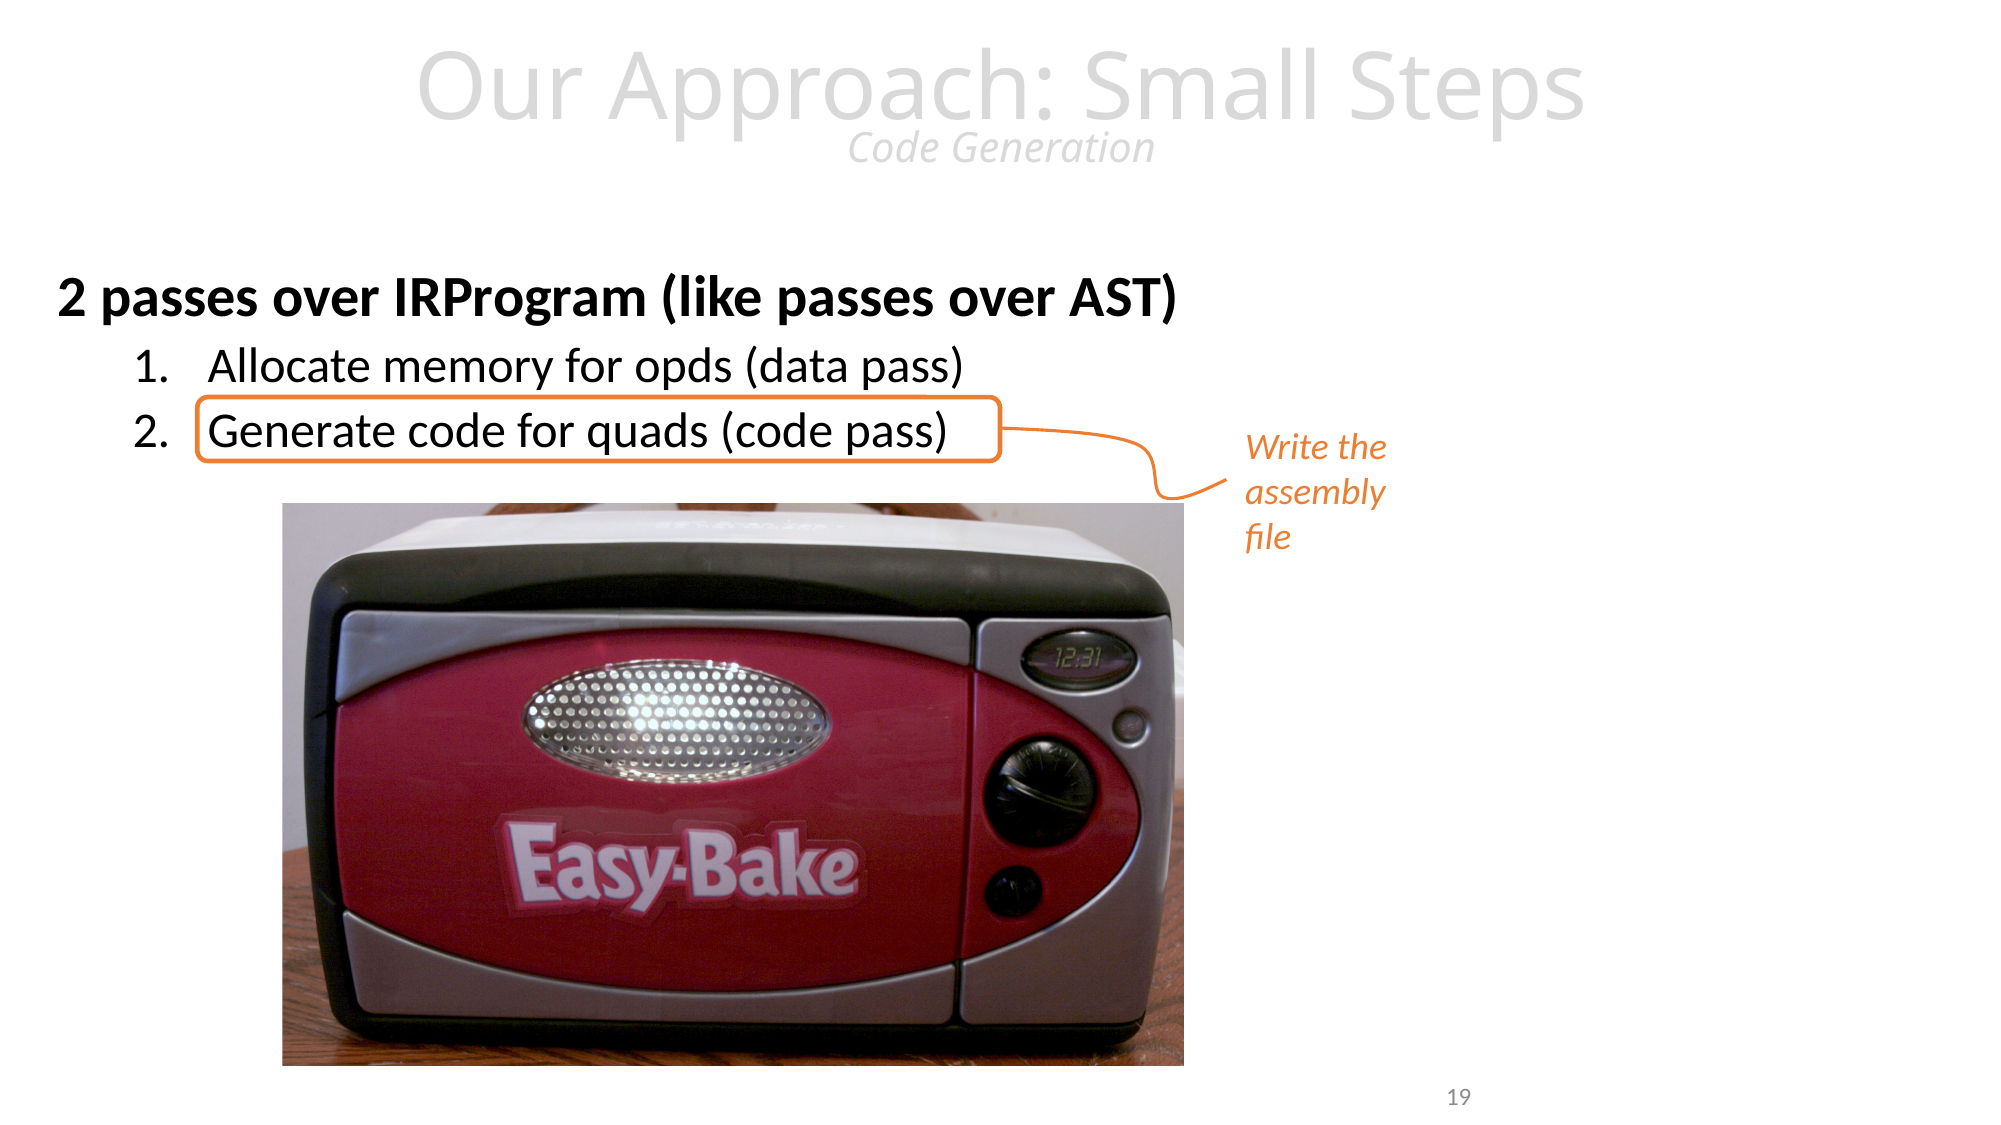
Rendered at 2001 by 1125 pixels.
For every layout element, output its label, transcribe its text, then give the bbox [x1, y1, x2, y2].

picture [282, 503, 1184, 1066]
text_box Write the assembly file [1230, 414, 1411, 565]
text_box [999, 426, 1228, 501]
list 2 passes over IRProgram (like passes over AST) Allocate memory for opds (data pass) Generate code for quads (code pass) [42, 258, 1300, 1068]
title Our Approach: Small Steps Code Generation [2, 4, 2000, 222]
slide_number 19 [1149, 1065, 1487, 1125]
